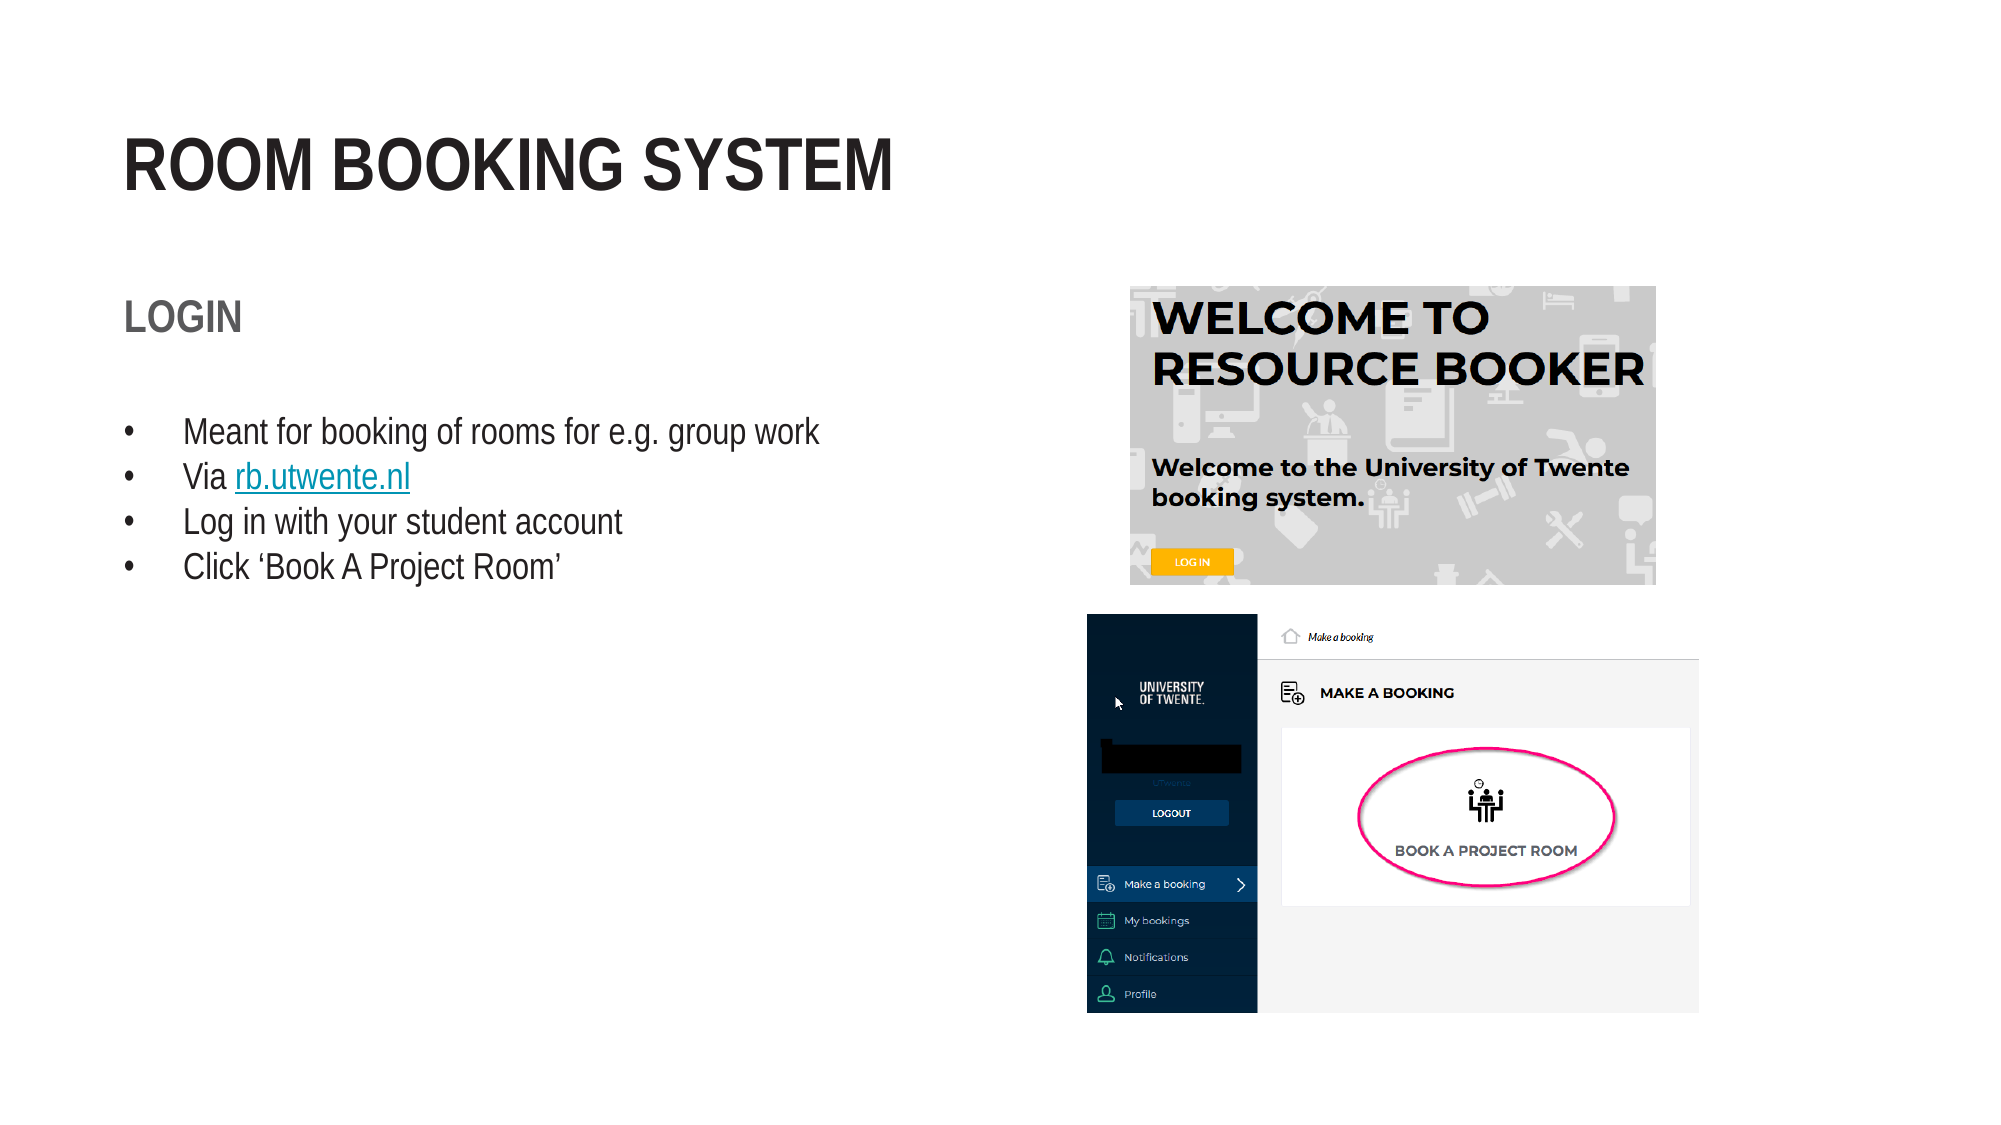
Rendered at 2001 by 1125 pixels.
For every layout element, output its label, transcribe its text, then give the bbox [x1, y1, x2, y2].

picture [1087, 614, 1699, 1014]
list Meant for booking of rooms for e.g. group work Via rb.utwente.nl Log in with your student account Click ‘Book A Project Room’ [124, 407, 953, 892]
picture [1130, 286, 1656, 586]
subtitle Login [124, 286, 874, 375]
title Room booking system [124, 124, 908, 284]
